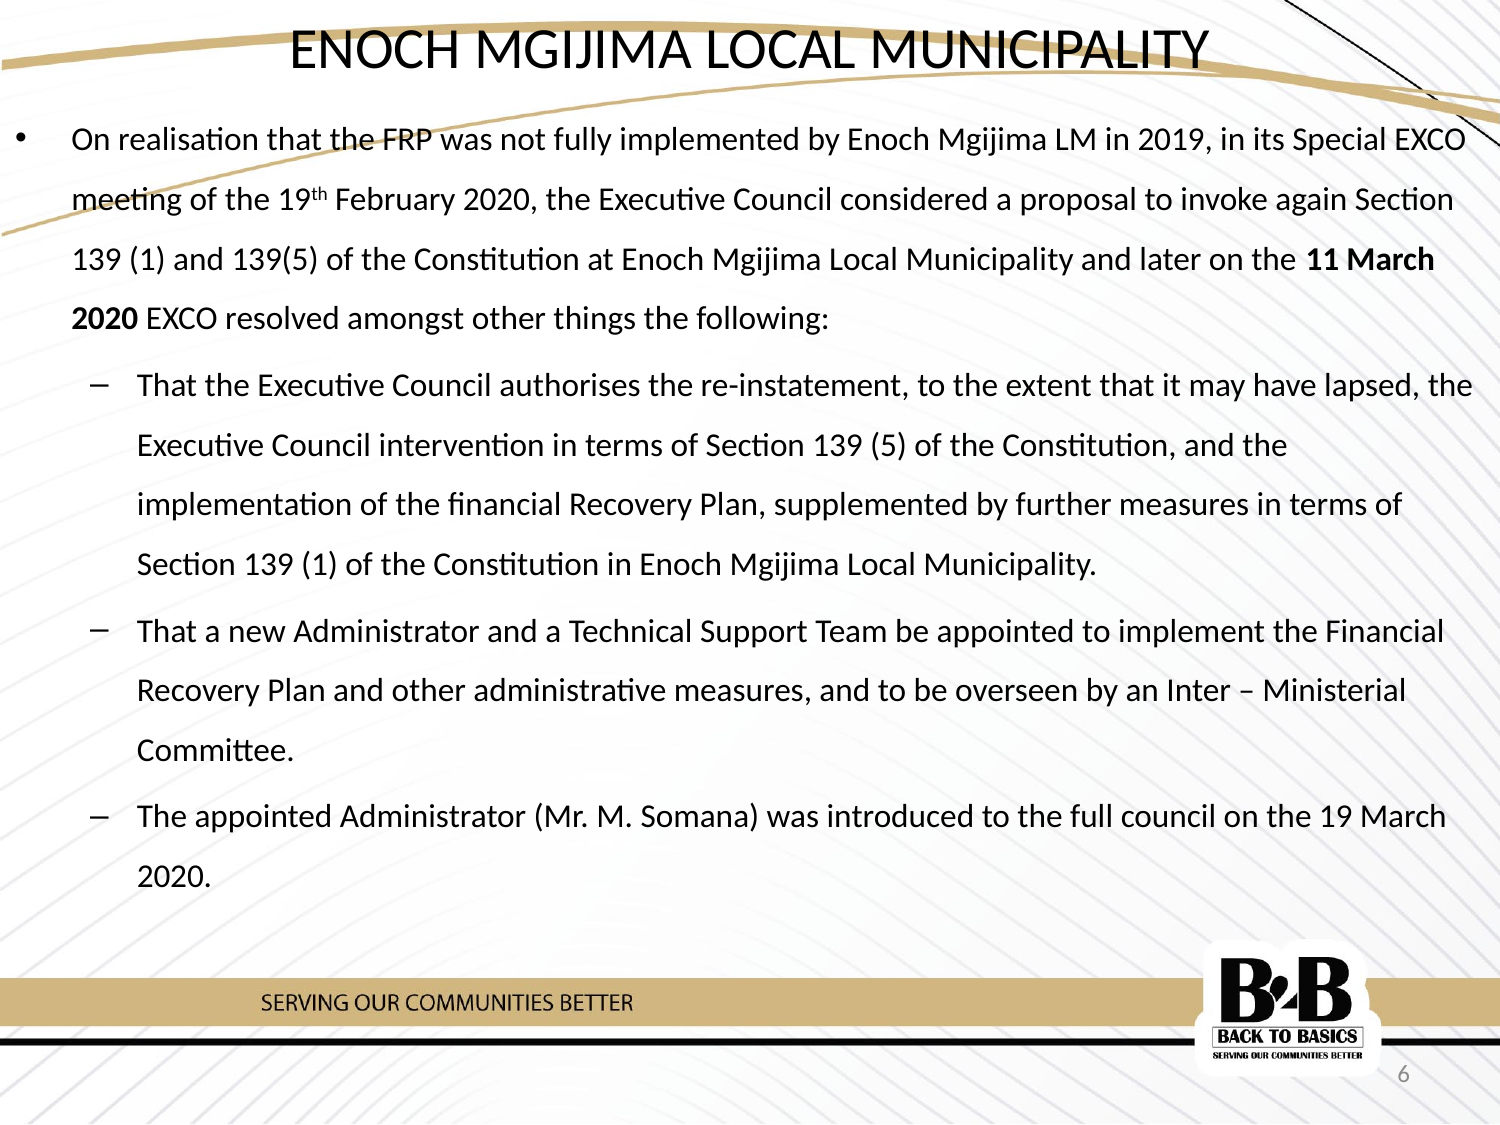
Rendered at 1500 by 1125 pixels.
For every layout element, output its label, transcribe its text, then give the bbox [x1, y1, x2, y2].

picture [0, 1000, 1500, 1125]
slide_number 6 [1074, 1042, 1425, 1103]
text_box On realisation that the FRP was not fully implemented by Enoch Mgijima LM in 2019, in its Special EXCO meeting of the 19th February 2020, the Executive Council considered a proposal to invoke again Section 139 (1) and 139(5) of the Constitution at Enoch Mgijima Local Municipality and later on the 11 March 2020 EXCO resolved amongst other things the following: That the Executive Council authorises the re-instatement, to the extent that it may have lapsed, the Executive Council intervention in terms of Section 139 (5) of the Constitution, and the implementation of the financial Recovery Plan, supplemented by further measures in terms of Section 139 (1) of the Constitution in Enoch Mgijima Local Municipality. That a new Administrator and a Technical Support Team be appointed to implement the Financial Recovery Plan and other administrative measures, and to be overseen by an Inter – Ministerial Committee. The appointed Administrator (Mr. M. Somana) was introduced to the full council on the 19 March 2020. [0, 89, 1500, 1000]
title ENOCH MGIJIMA LOCAL MUNICIPALITY [0, 0, 1500, 89]
